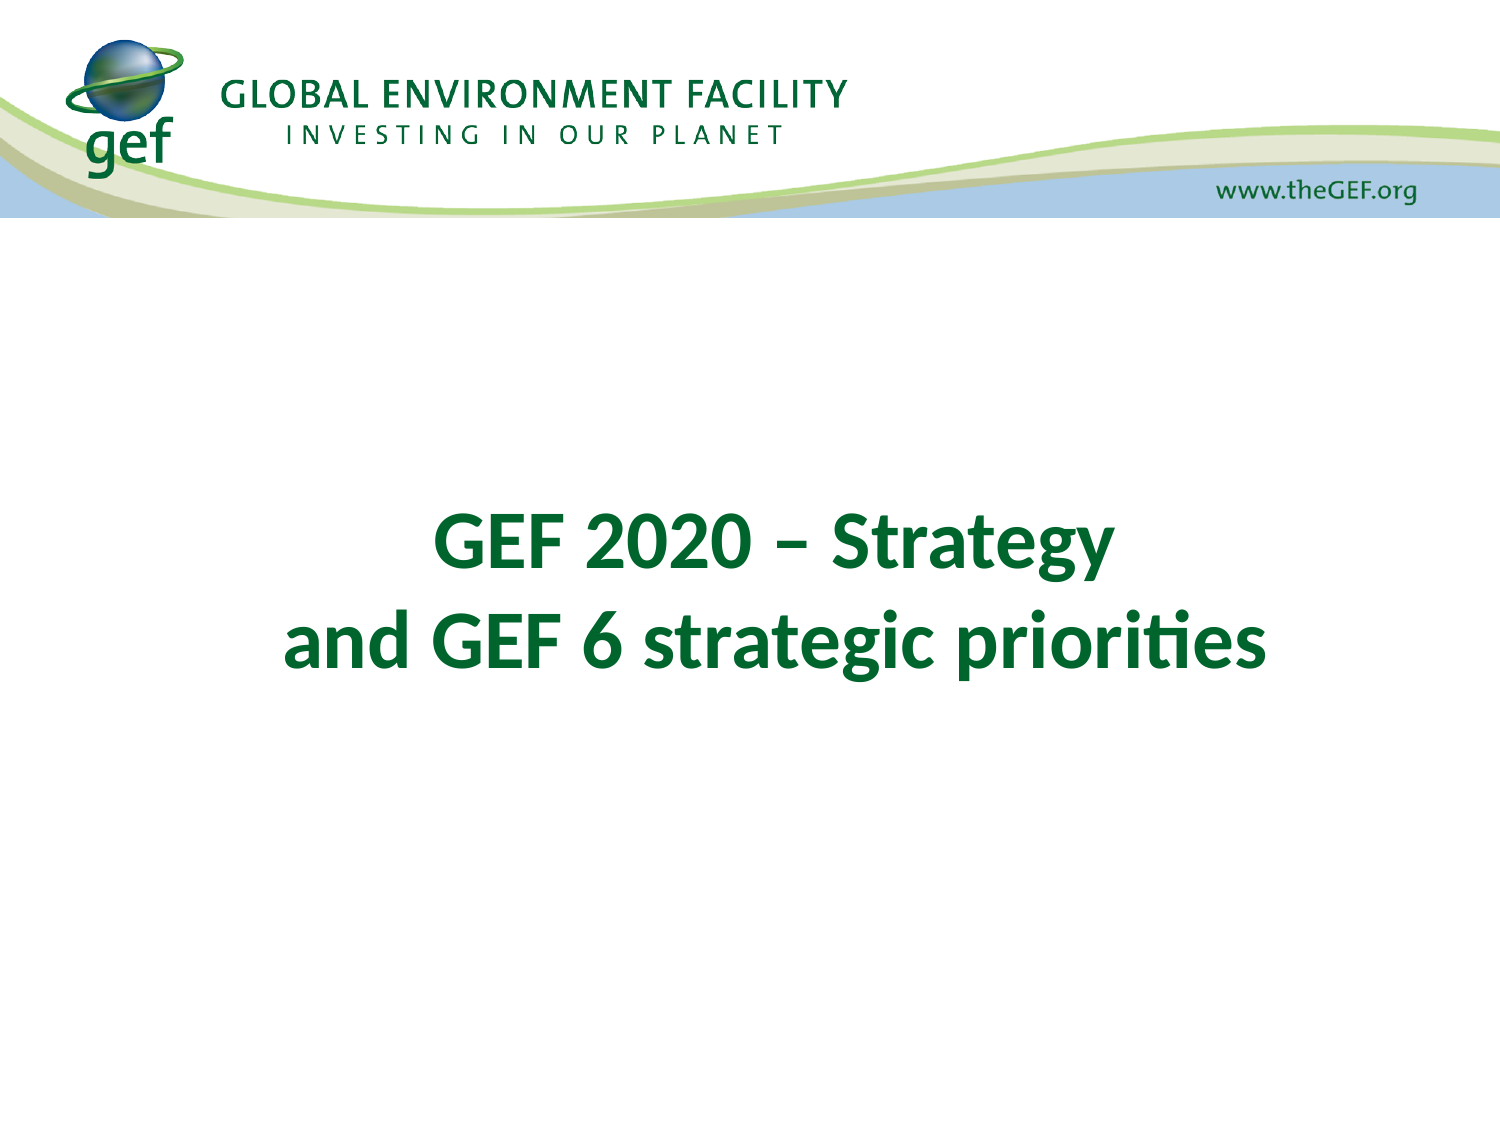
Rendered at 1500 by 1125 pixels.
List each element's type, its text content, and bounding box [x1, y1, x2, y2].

title GEF 2020 – Strategy and GEF 6 strategic priorities [100, 491, 1451, 680]
picture [0, 12, 1500, 218]
